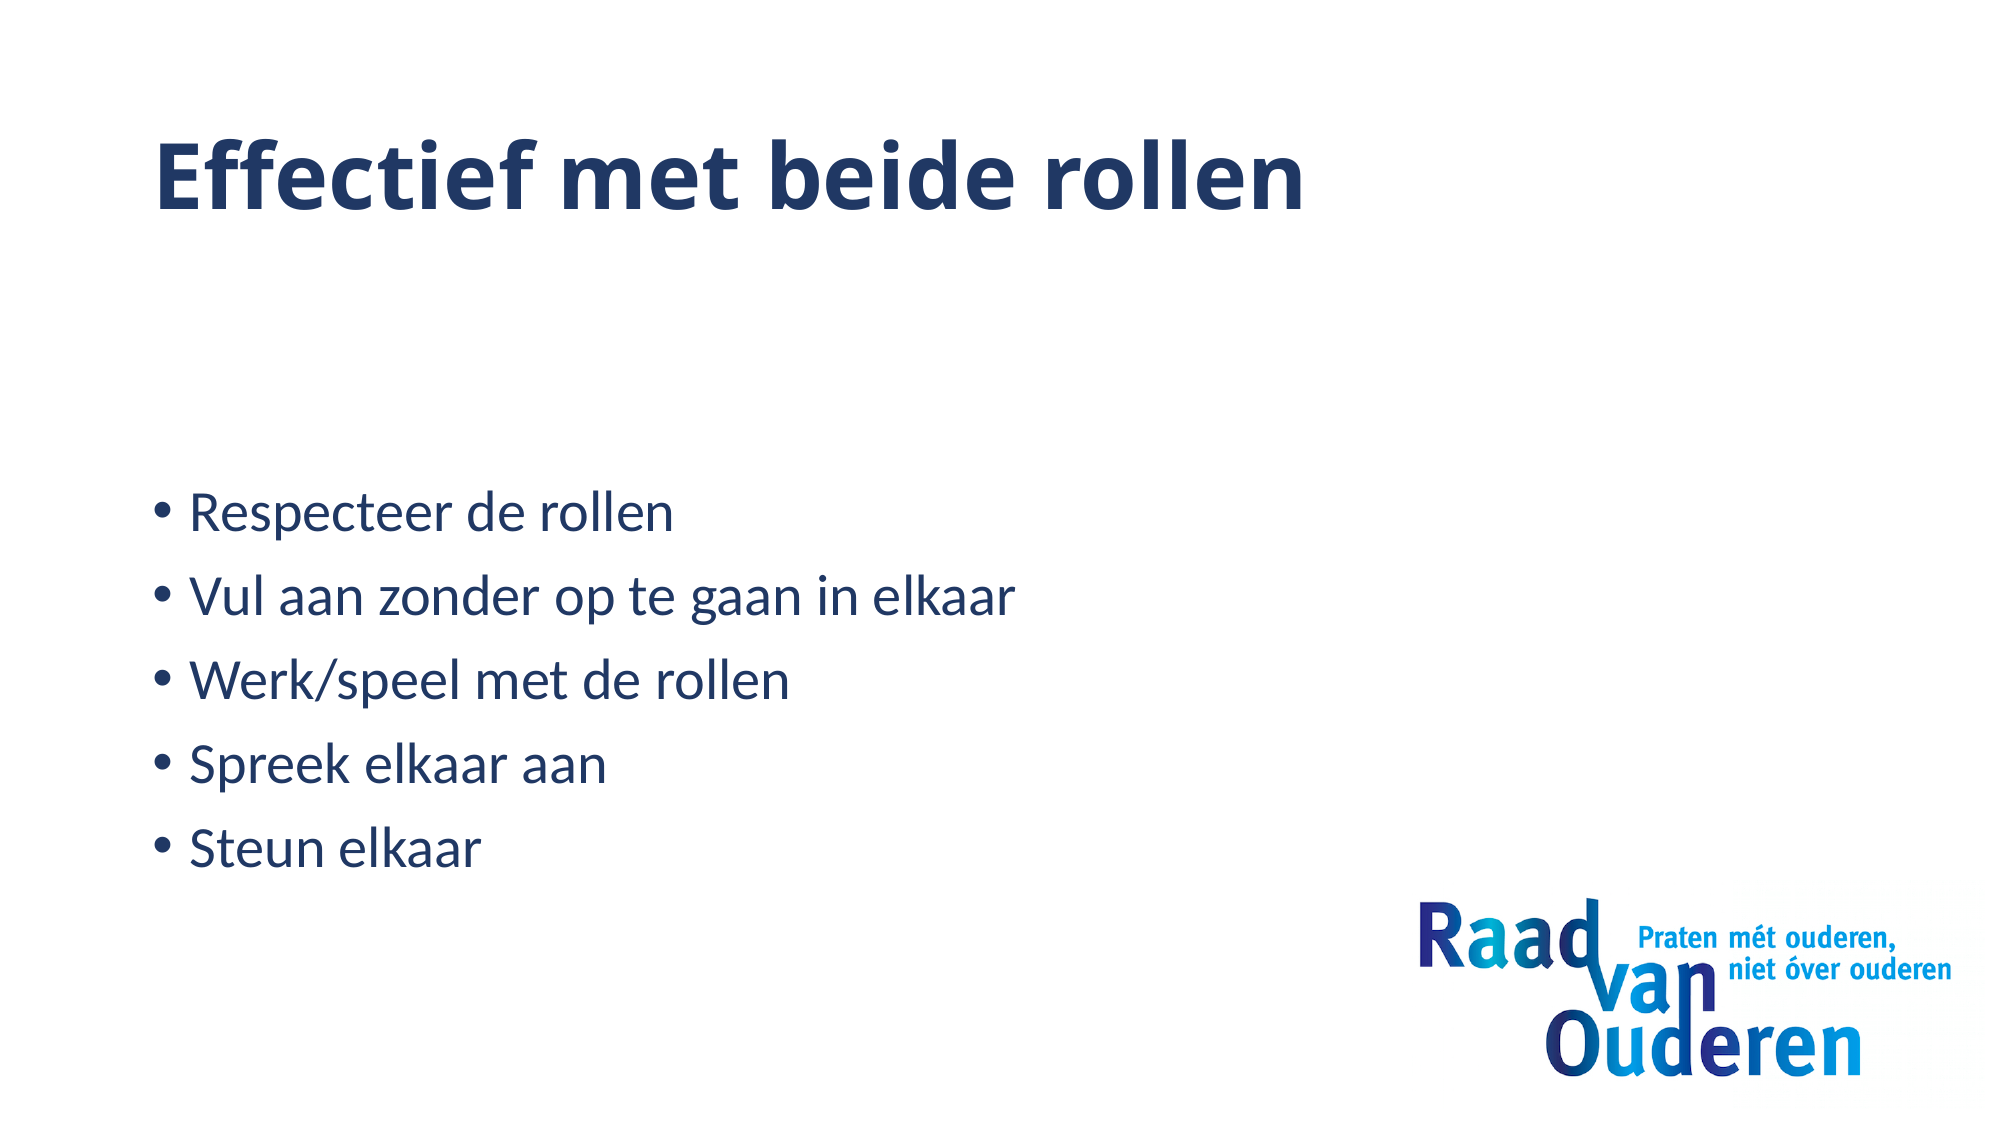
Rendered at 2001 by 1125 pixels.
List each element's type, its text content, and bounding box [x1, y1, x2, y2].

picture [1412, 880, 1985, 1109]
title Effectief met beide rollen [137, 59, 1863, 299]
list Respecteer de rollen Vul aan zonder op te gaan in elkaar Werk/speel met de rollen Spreek elkaar aan Steun elkaar [137, 299, 1863, 1014]
